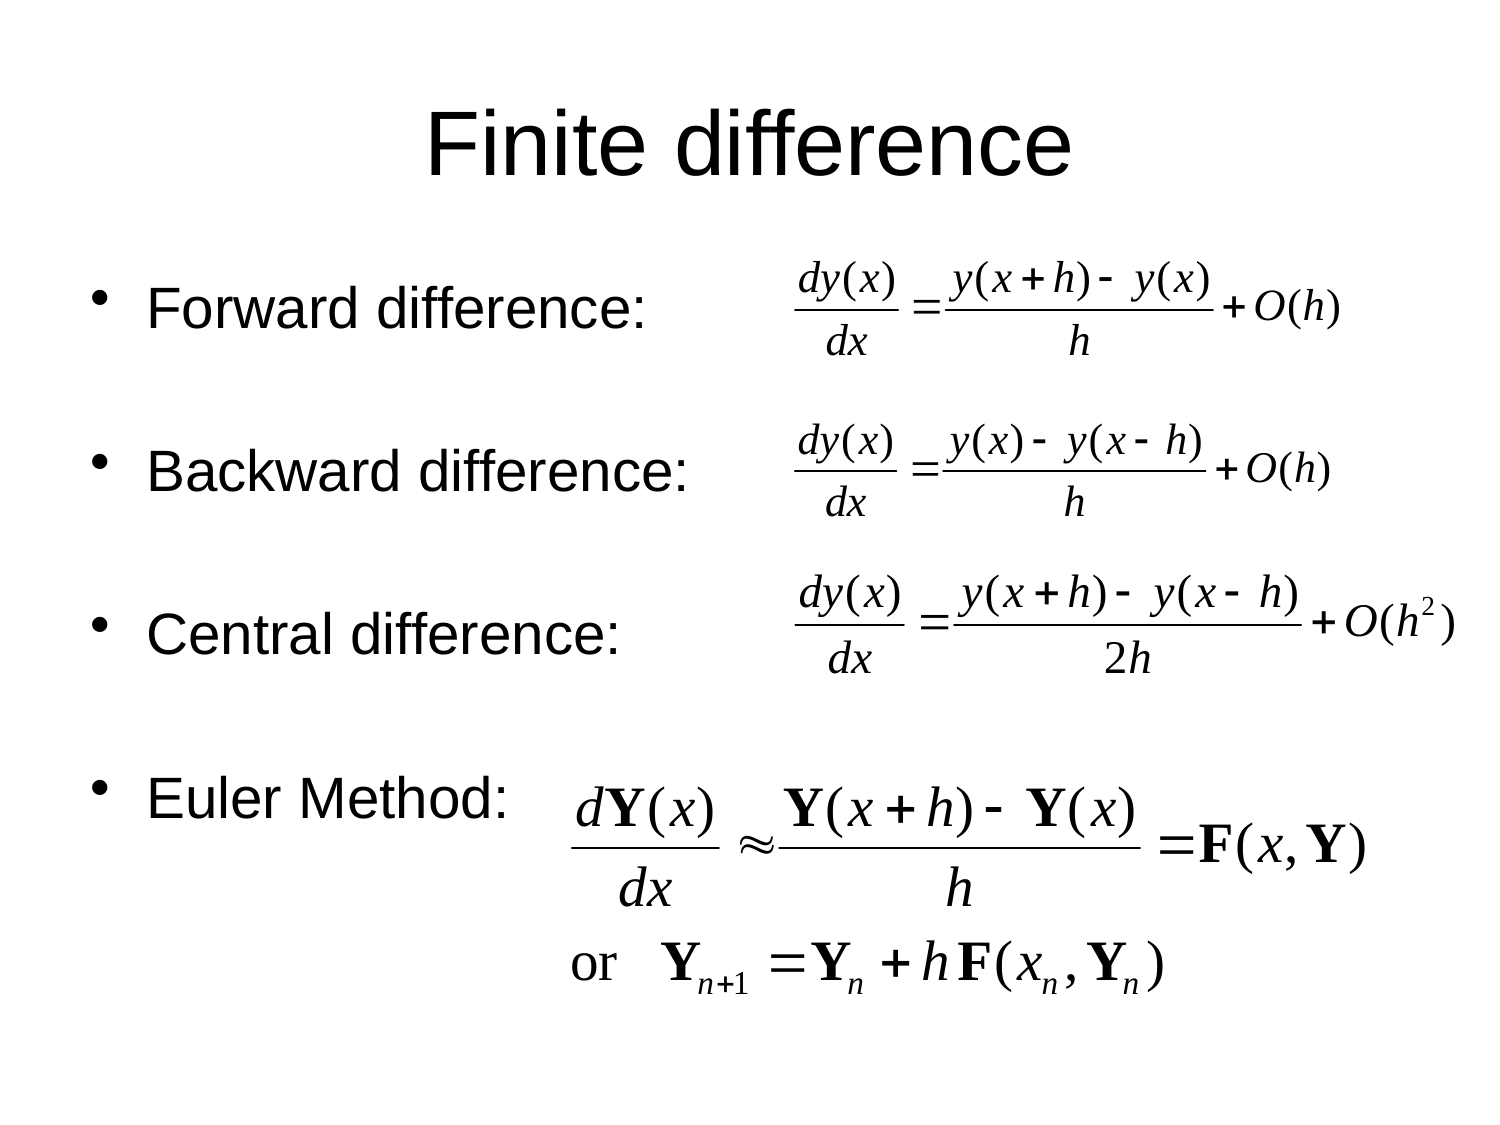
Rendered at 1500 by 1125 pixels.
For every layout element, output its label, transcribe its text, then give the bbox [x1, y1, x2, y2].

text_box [787, 249, 1351, 366]
list Forward difference: Backward difference: Central difference: Euler Method: [75, 262, 738, 1005]
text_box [562, 769, 1376, 1008]
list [787, 562, 1463, 685]
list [787, 412, 1338, 527]
title Finite difference [75, 45, 1425, 233]
